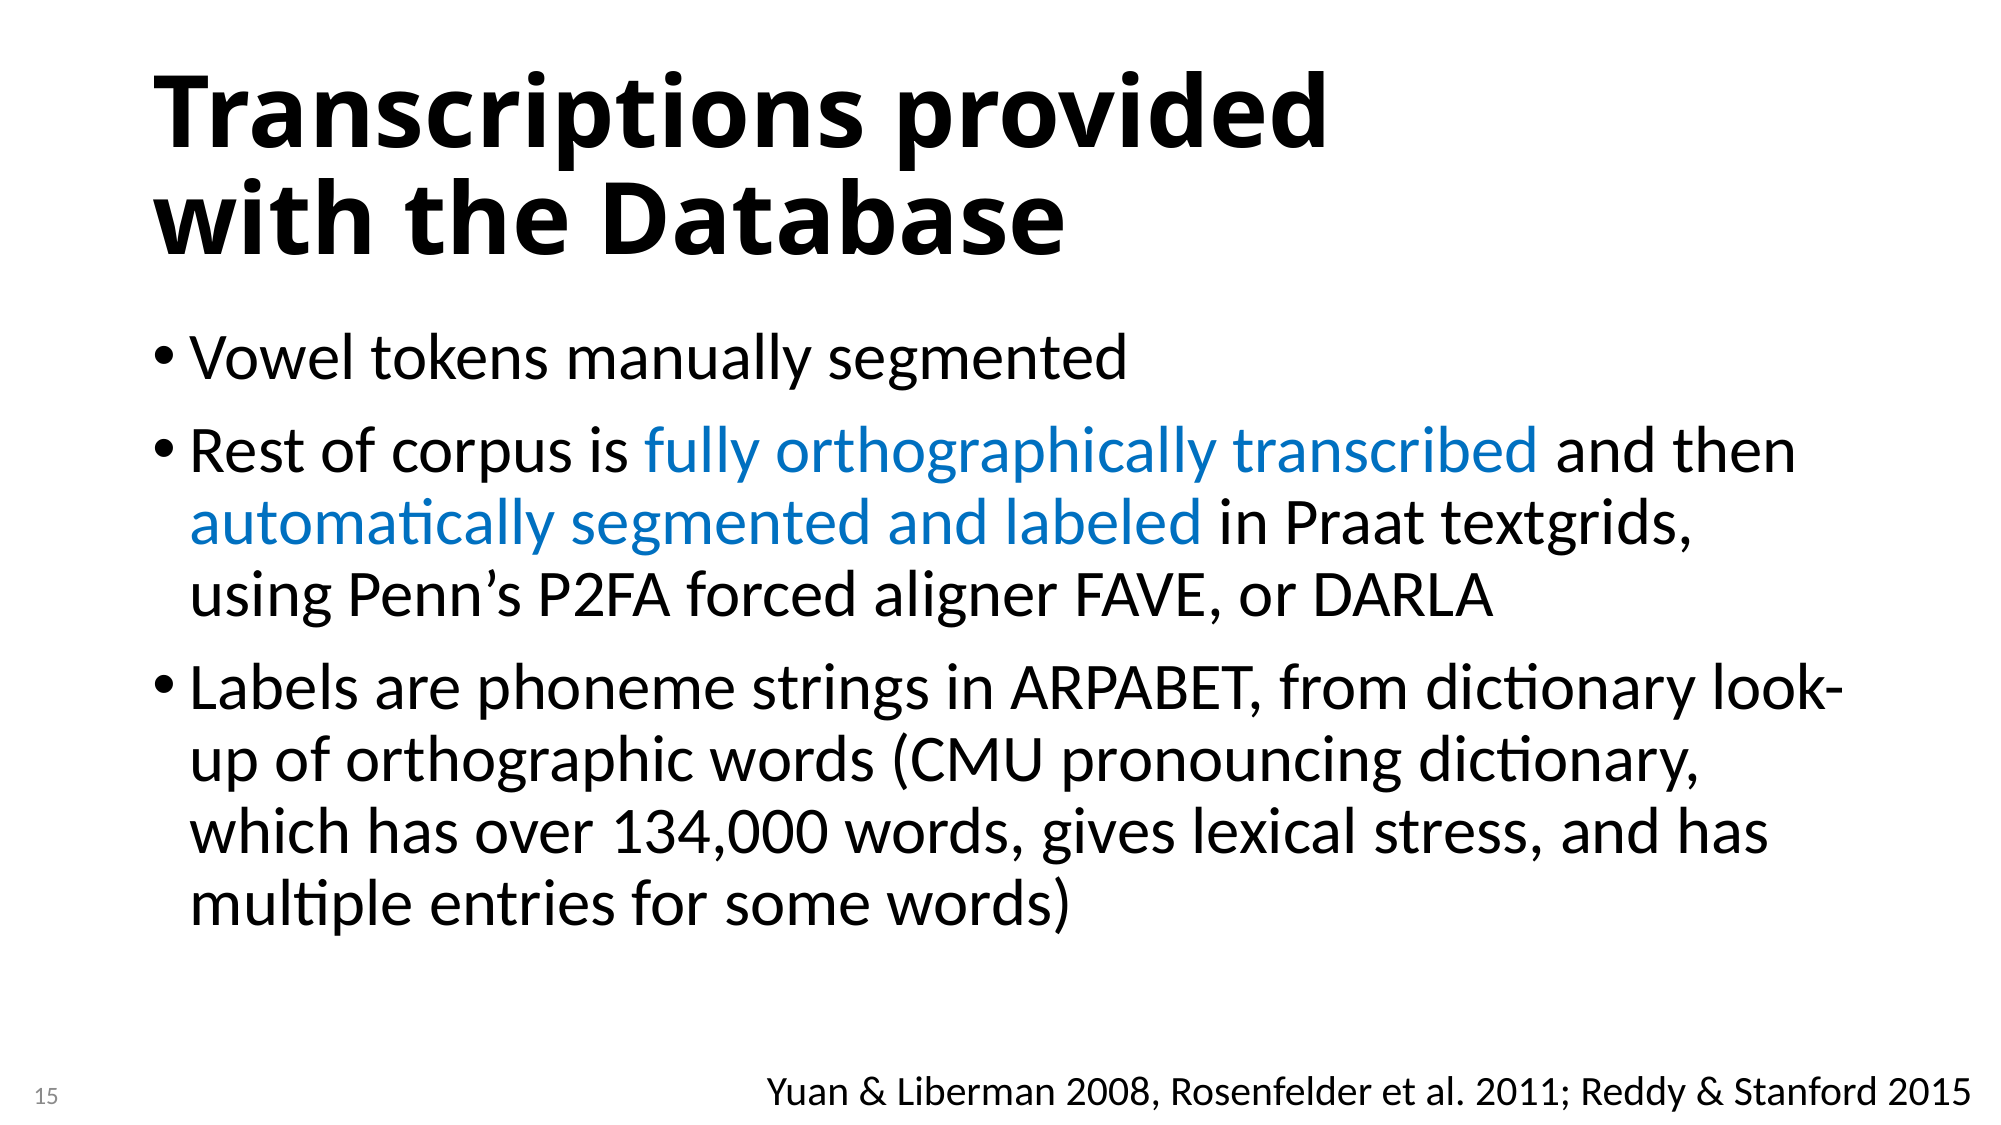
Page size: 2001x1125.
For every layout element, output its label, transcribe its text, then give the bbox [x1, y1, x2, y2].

list Vowel tokens manually segmented Rest of corpus is fully orthographically transcribed and then automatically segmented and labeled in Praat textgrids, using Penn’s P2FA forced aligner FAVE, or DARLA Labels are phoneme strings in ARPABET, from dictionary look-up of orthographic words (CMU pronouncing dictionary, which has over 134,000 words, gives lexical stress, and has multiple entries for some words) [137, 314, 1863, 1029]
slide_number 15 [0, 1065, 74, 1125]
title Transcriptions provided with the Database [137, 59, 1863, 278]
text_box Yuan & Liberman 2008, Rosenfelder et al. 2011; Reddy & Stanford 2015 [752, 1056, 1991, 1122]
